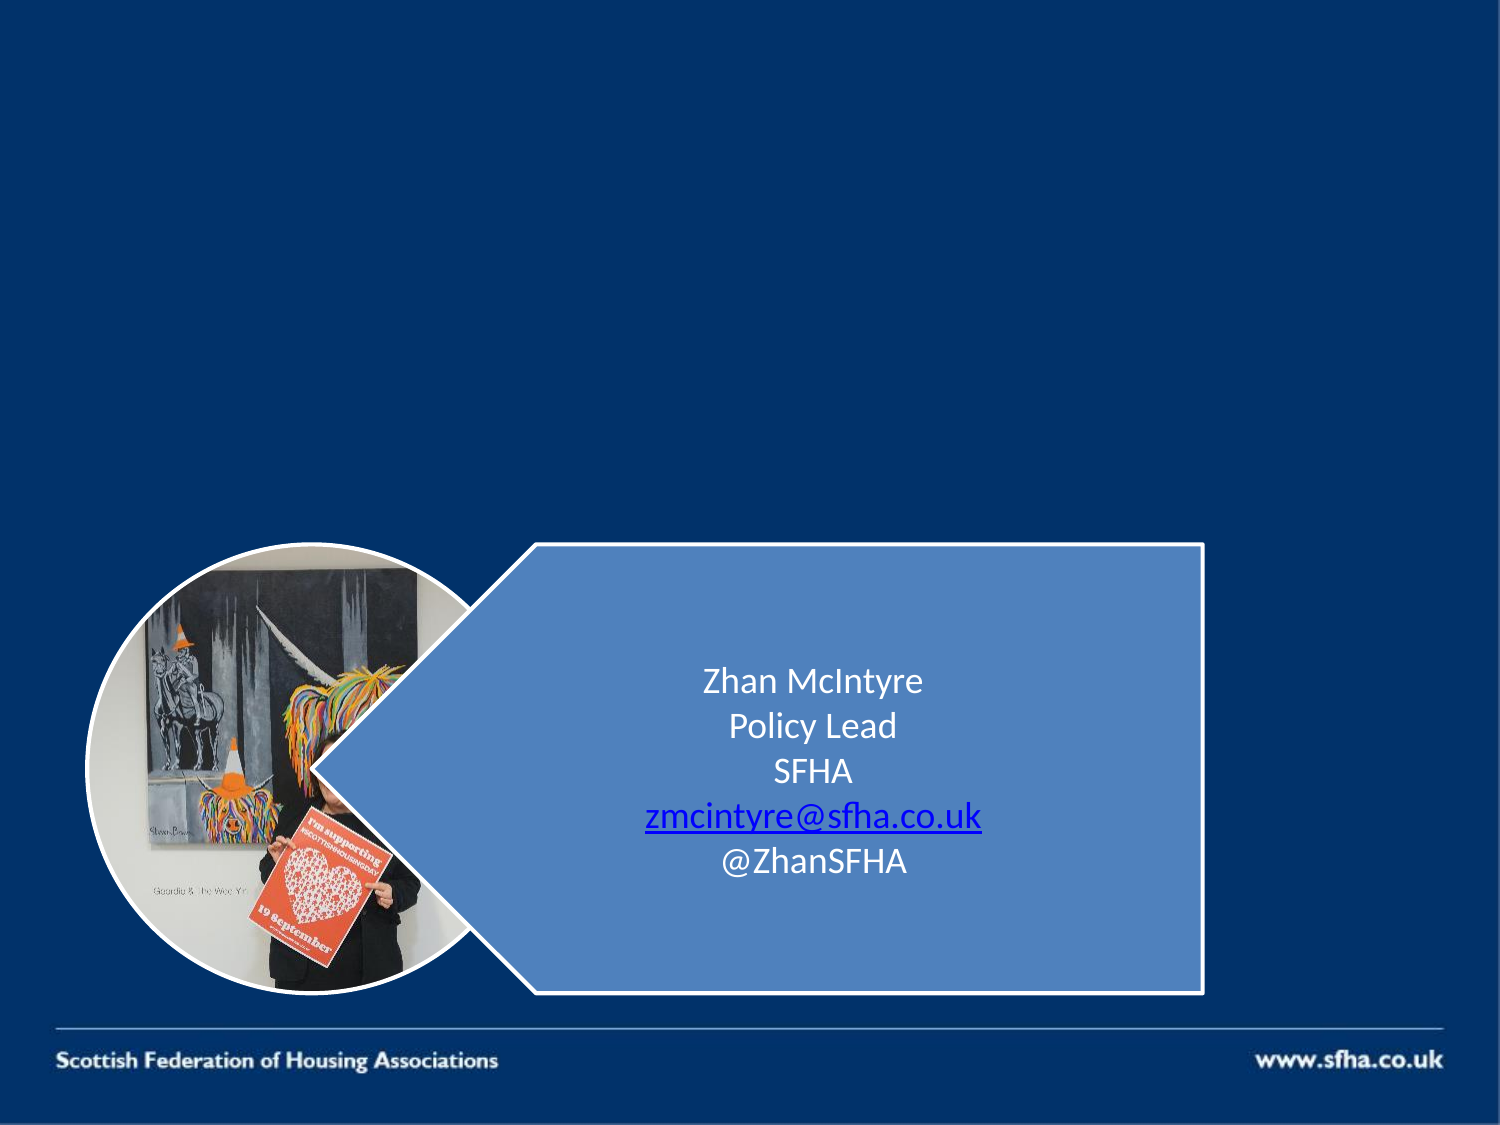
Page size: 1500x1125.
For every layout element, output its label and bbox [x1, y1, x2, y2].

text_box [86, 78, 1428, 994]
picture [0, 0, 1500, 1125]
